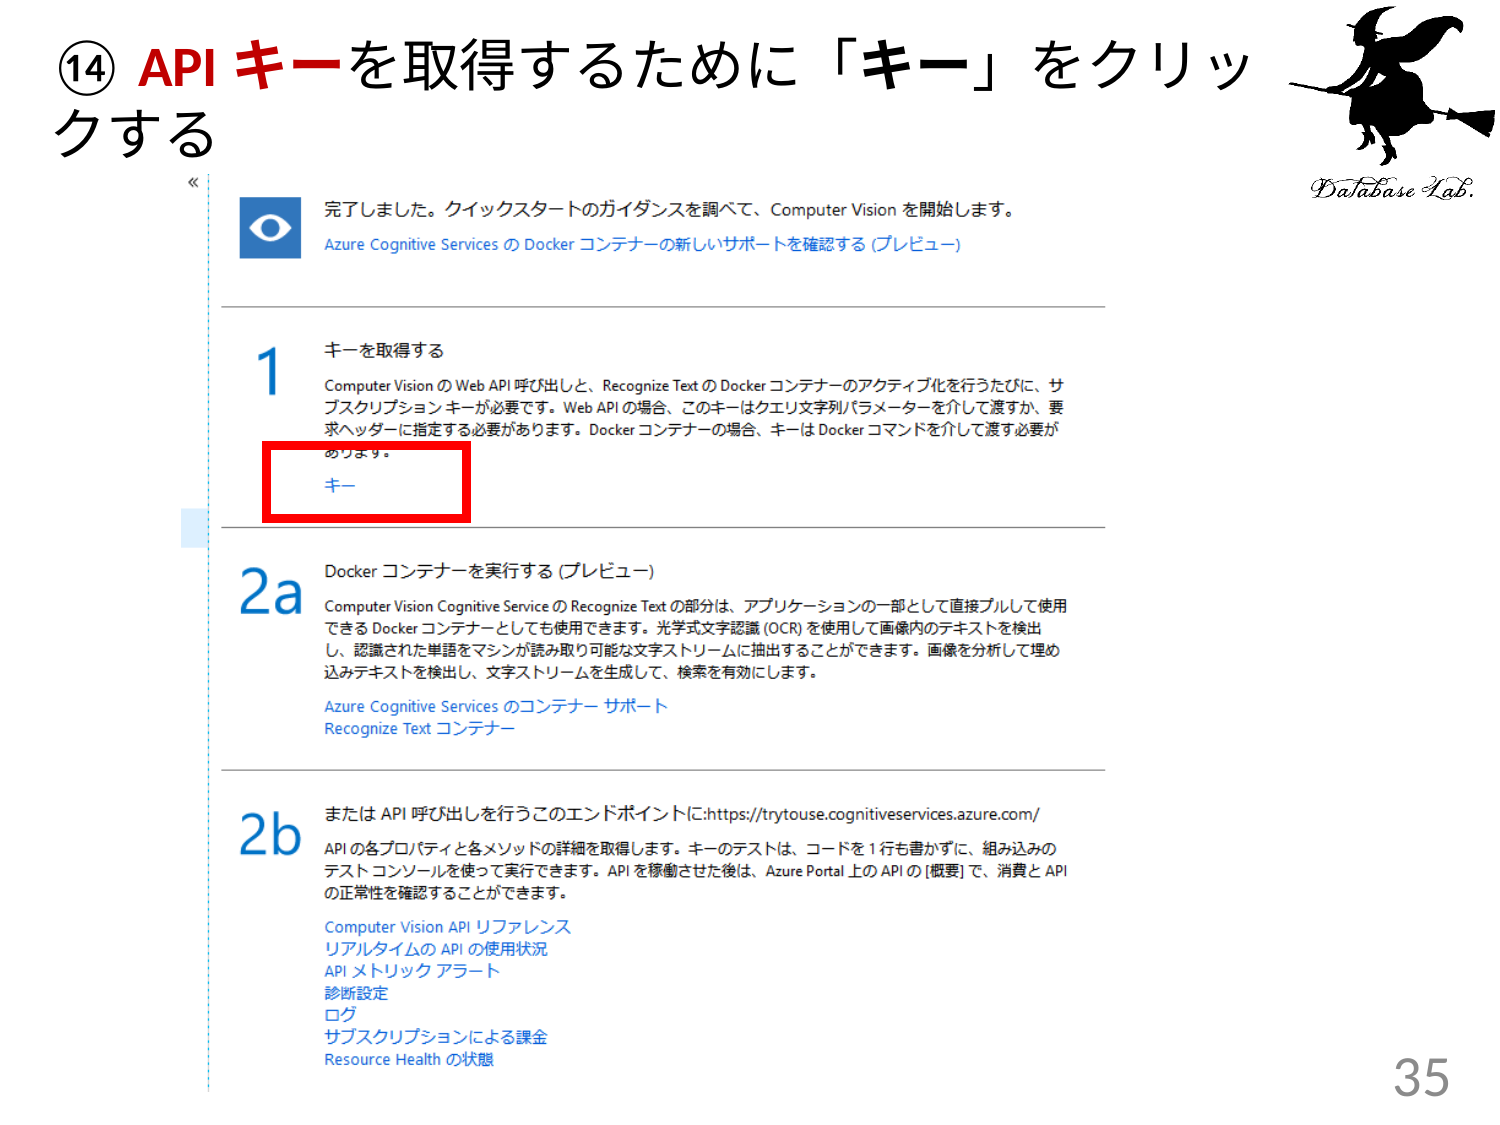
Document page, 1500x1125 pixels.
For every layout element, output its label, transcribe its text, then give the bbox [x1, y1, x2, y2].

picture [181, 174, 1109, 1092]
picture [1284, 2, 1499, 204]
list ⑭ APIキーを取得するために「キー」をクリックする [34, 21, 1307, 175]
slide_number 35 [1129, 1042, 1467, 1103]
